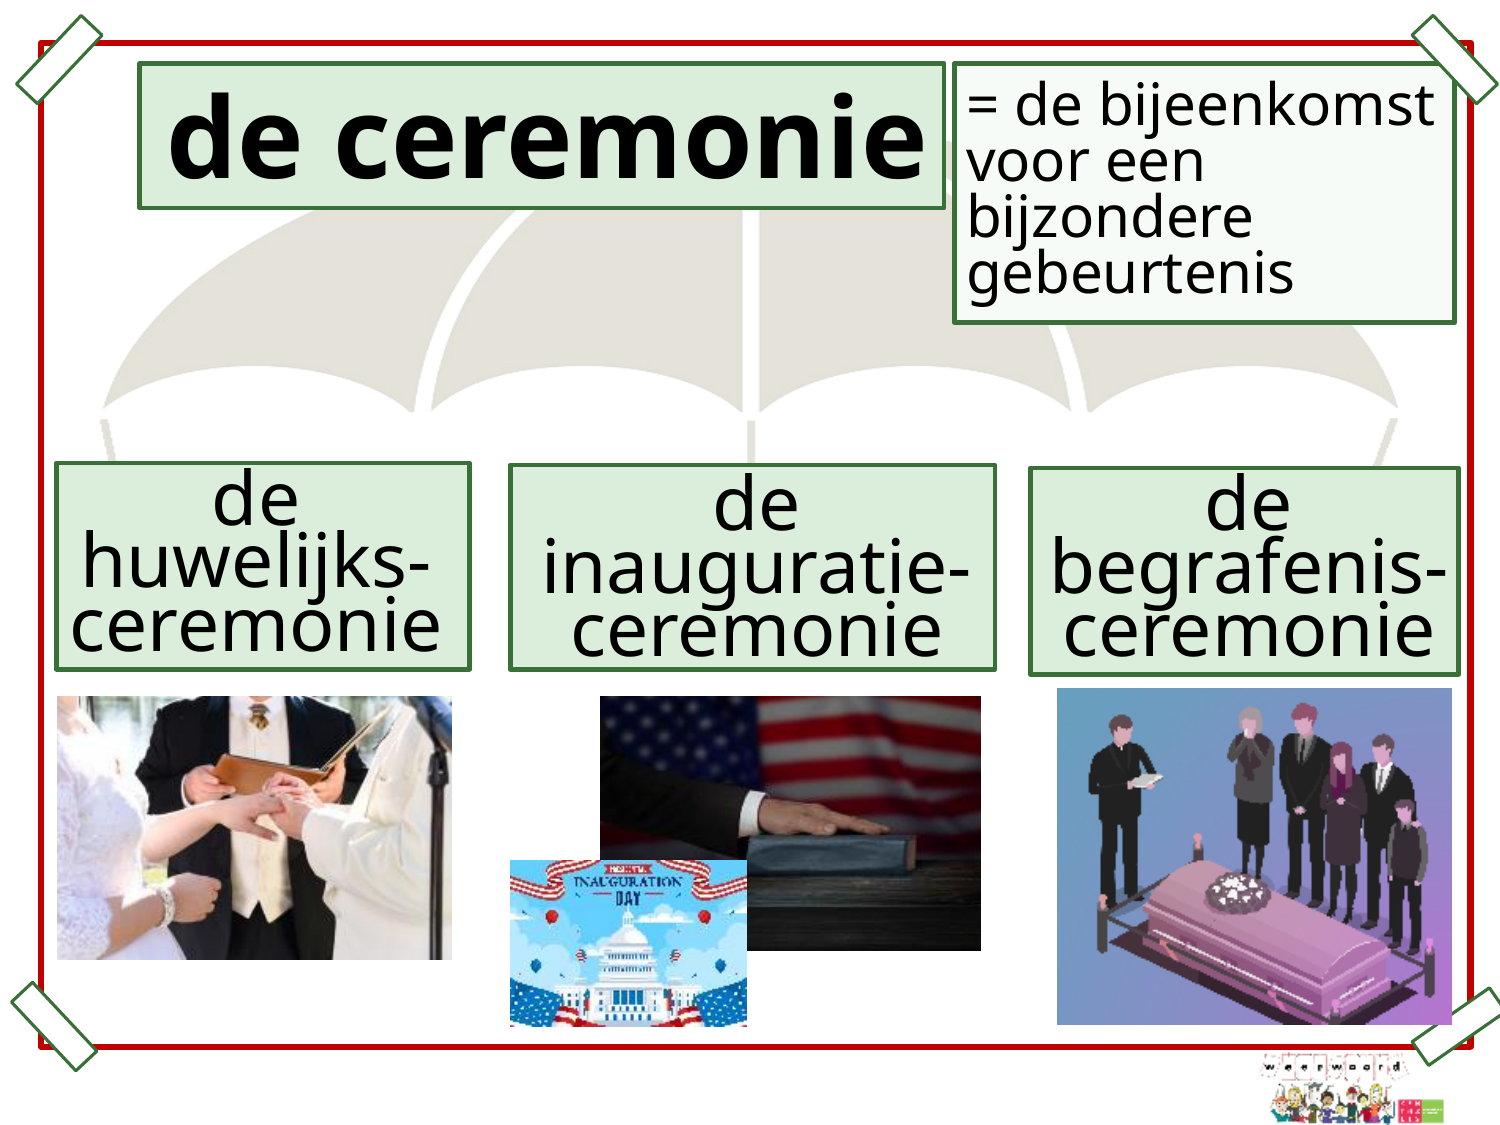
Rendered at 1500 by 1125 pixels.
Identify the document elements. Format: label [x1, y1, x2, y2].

picture [1257, 1074, 1448, 1125]
picture [1056, 687, 1453, 1025]
text_box [39, 12, 1500, 1074]
picture [57, 696, 453, 960]
picture [509, 696, 981, 1027]
